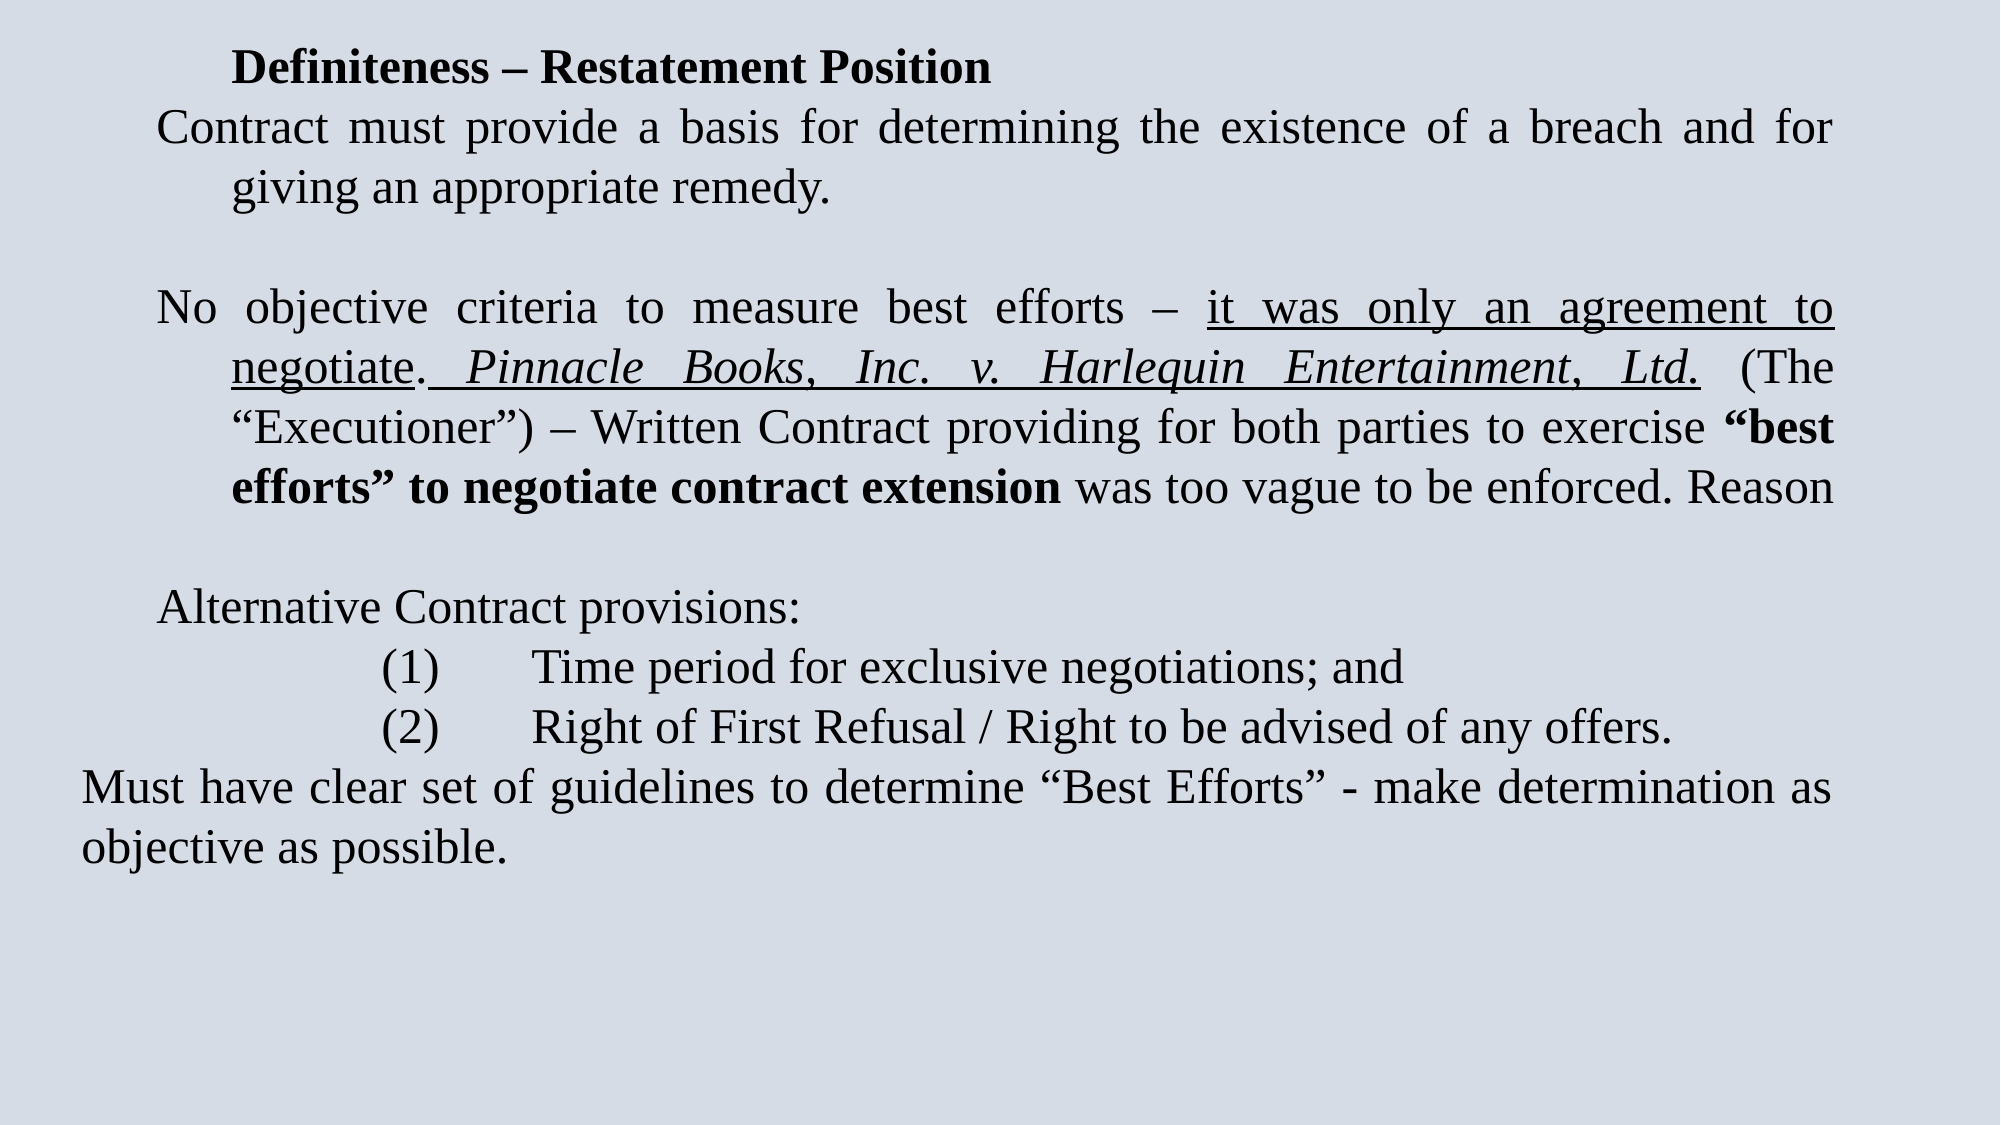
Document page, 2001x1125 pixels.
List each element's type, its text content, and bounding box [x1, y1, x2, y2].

text_box Definiteness – Restatement Position Contract must provide a basis for determining the existence of a breach and for giving an appropriate remedy. No objective criteria to measure best efforts – it was only an agreement to negotiate. Pinnacle Books, Inc. v. Harlequin Entertainment, Ltd. (The “Executioner”) – Written Contract providing for both parties to exercise “best efforts” to negotiate contract extension was too vague to be enforced. Reason Alternative Contract provisions: (1) Time period for exclusive negotiations; and (2) Right of First Refusal / Right to be advised of any offers. Must have clear set of guidelines to determine “Best Efforts” - make determination as objective as possible. [66, 26, 1850, 942]
